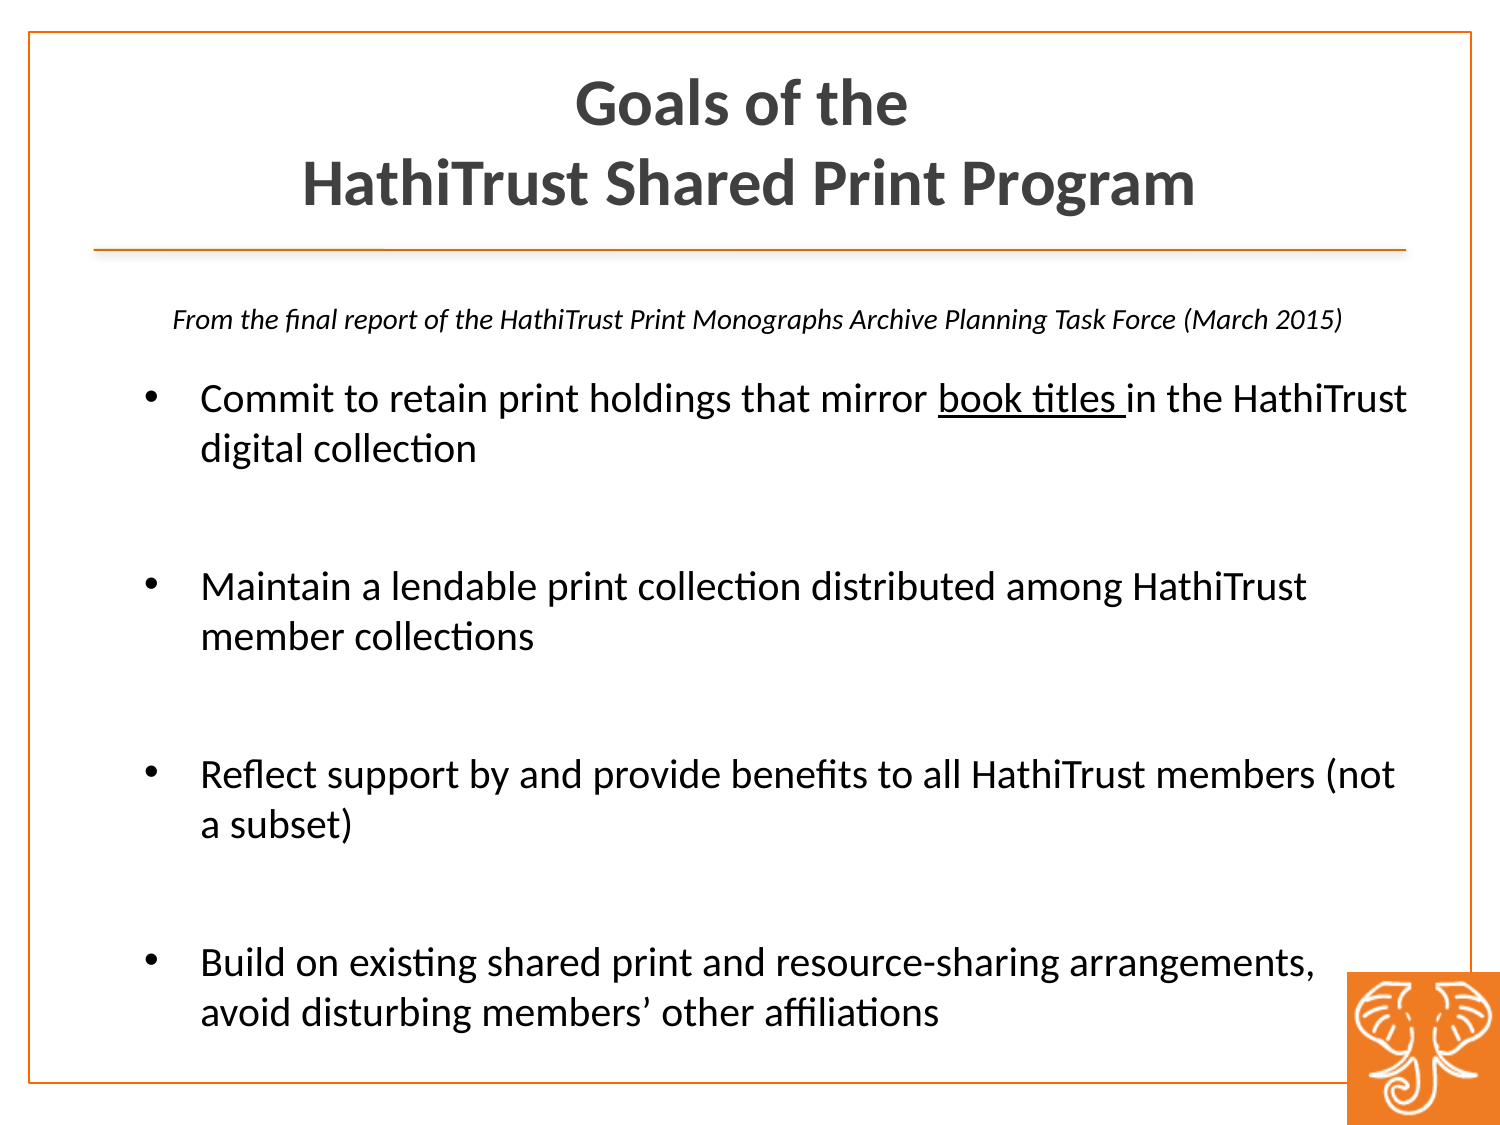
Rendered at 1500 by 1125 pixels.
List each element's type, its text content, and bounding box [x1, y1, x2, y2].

text_box From the final report of the HathiTrust Print Monographs Archive Planning Task Force (March 2015) [157, 292, 1393, 343]
picture [1347, 972, 1500, 1125]
title Goals of the HathiTrust Shared Print Program [75, 45, 1425, 233]
list Commit to retain print holdings that mirror book titles in the HathiTrust digital collection Maintain a lendable print collection distributed among HathiTrust member collections Reflect support by and provide benefits to all HathiTrust members (not a subset) Build on existing shared print and resource-sharing arrangements, avoid disturbing members’ other affiliations [81, 363, 1432, 980]
